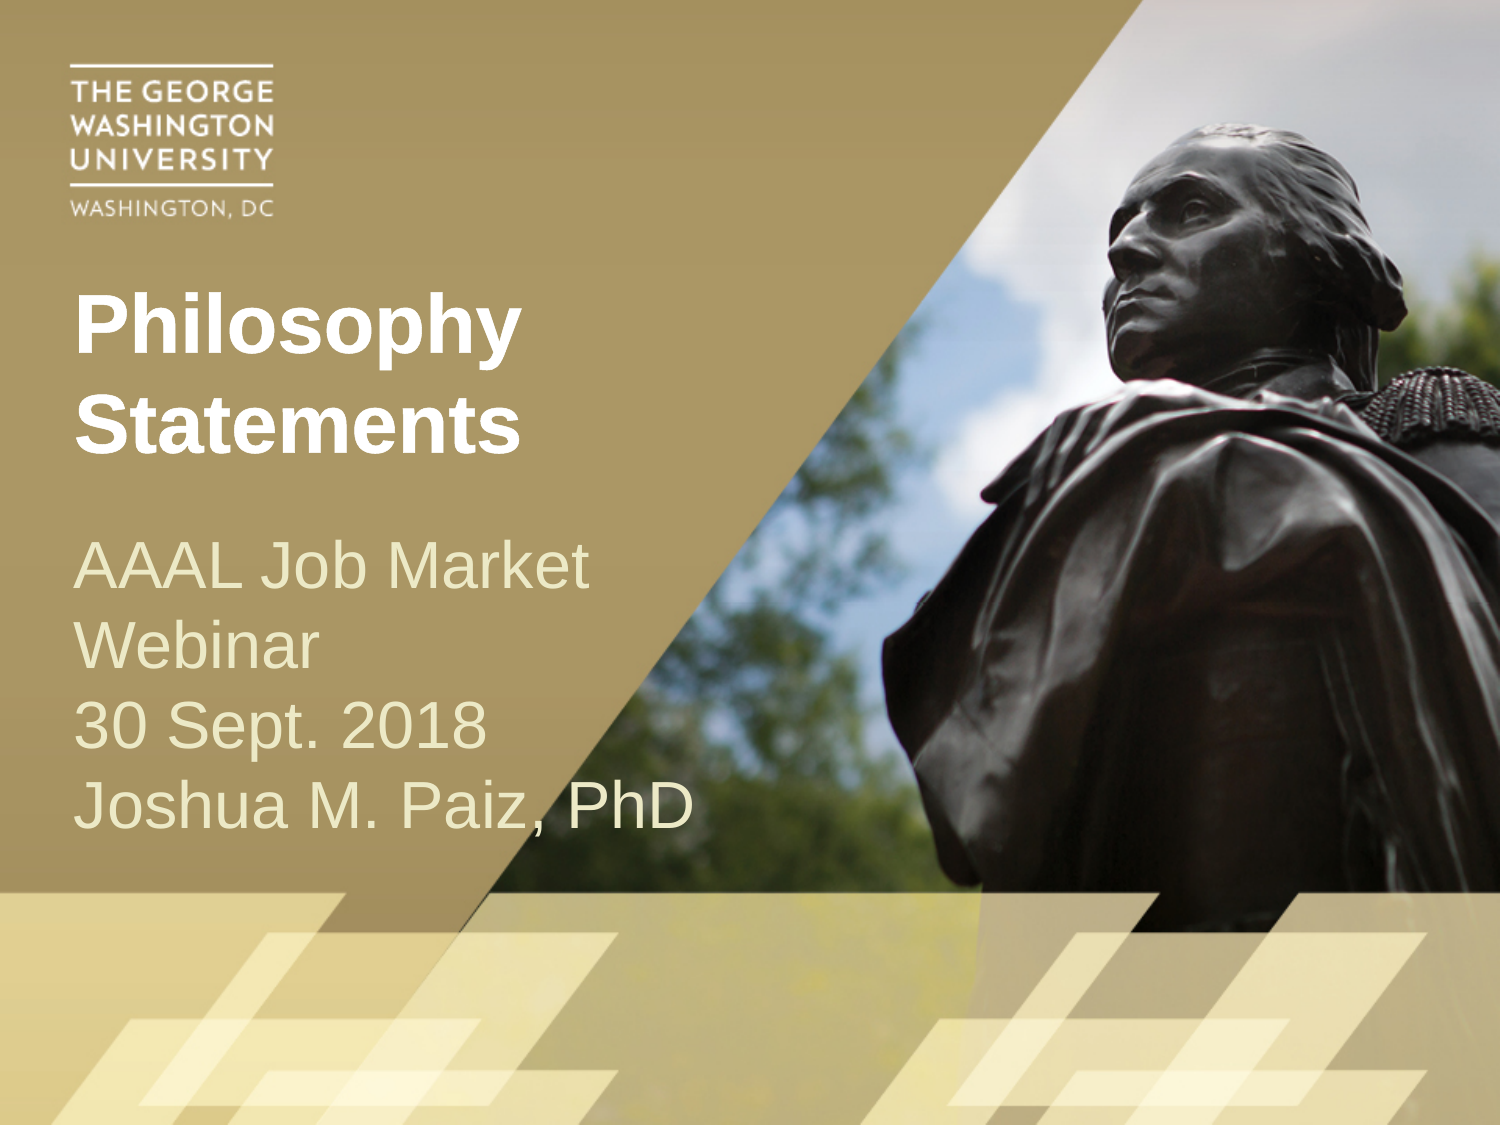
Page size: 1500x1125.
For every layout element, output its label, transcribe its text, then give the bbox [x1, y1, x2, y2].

picture [0, 0, 1500, 1125]
title Philosophy Statements [59, 98, 765, 477]
subtitle AAAL Job Market Webinar 30 Sept. 2018 Joshua M. Paiz, PhD [59, 514, 765, 803]
